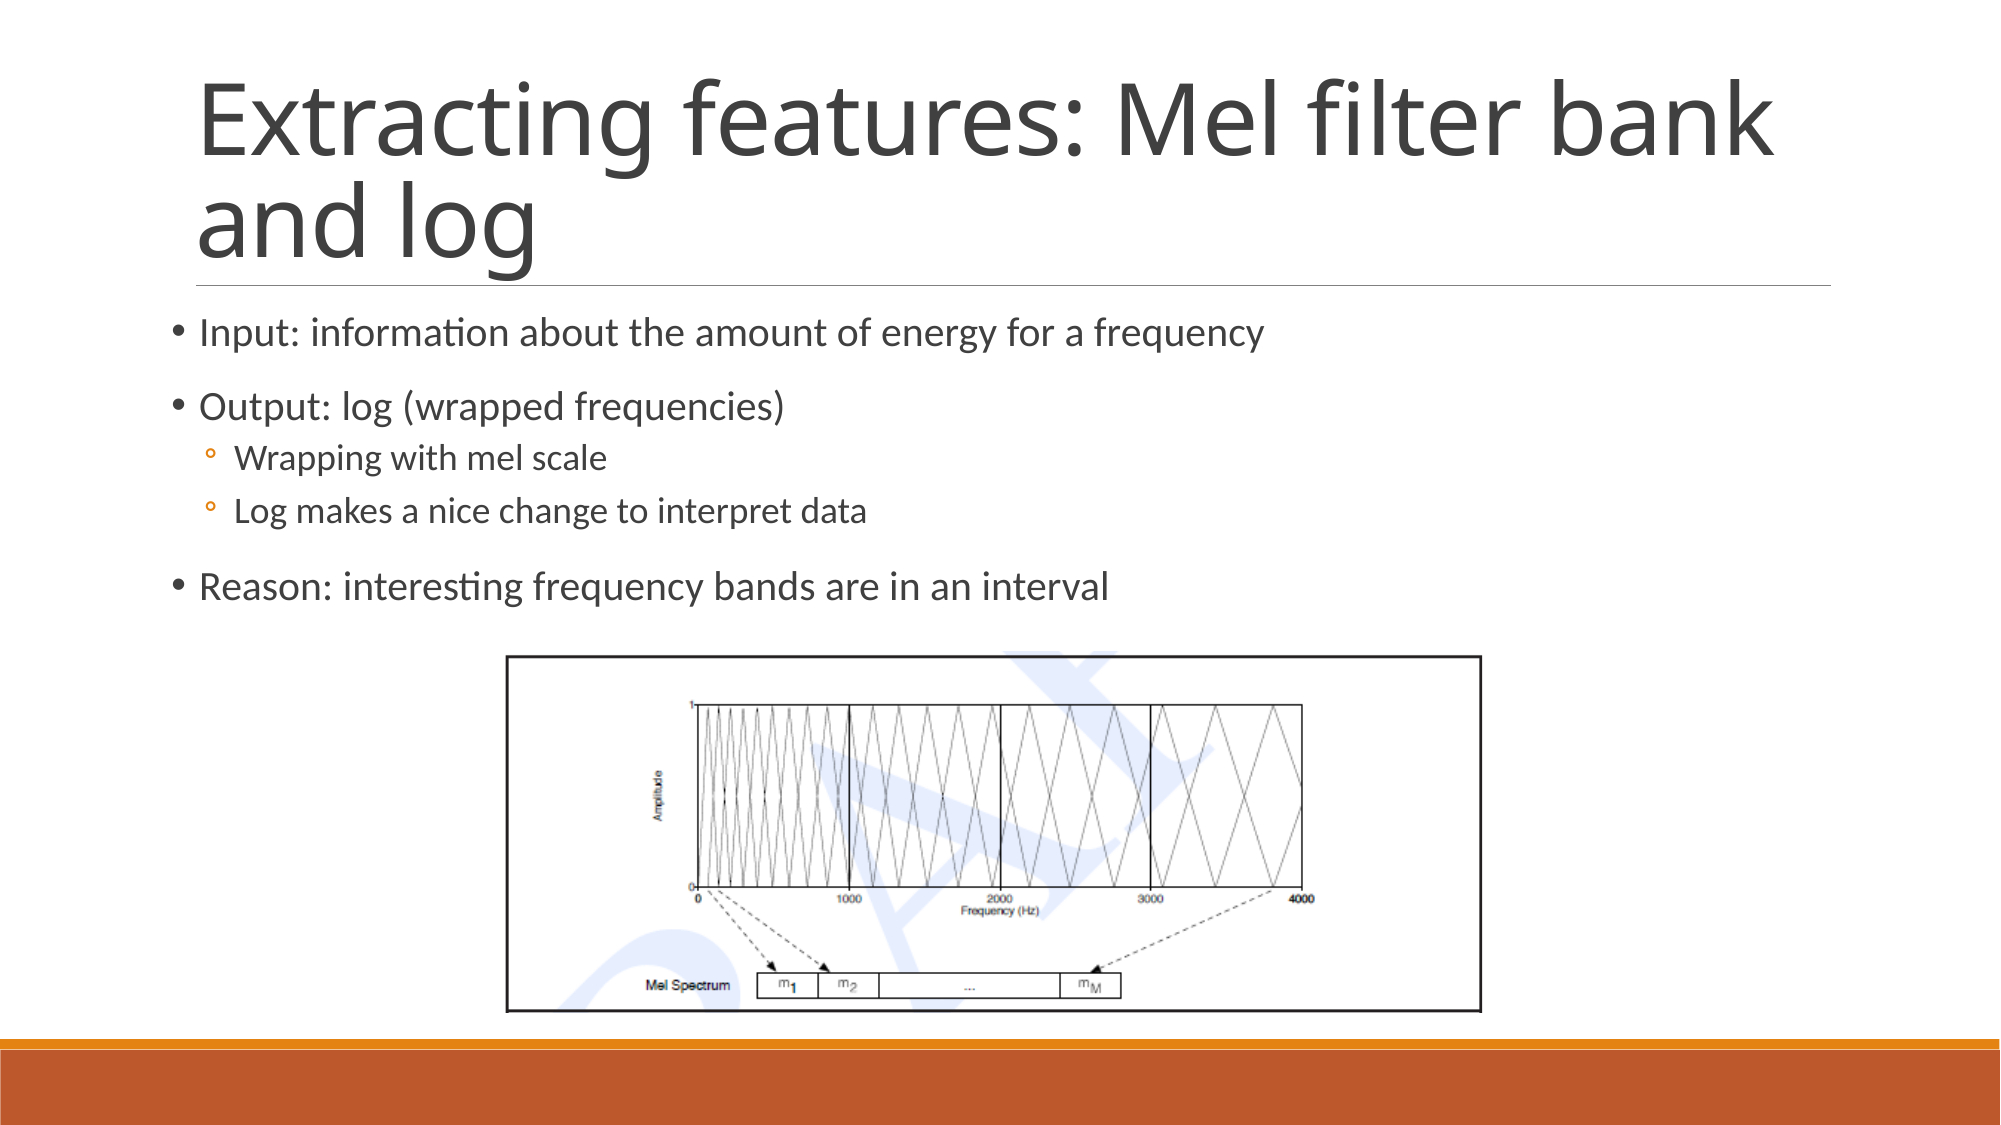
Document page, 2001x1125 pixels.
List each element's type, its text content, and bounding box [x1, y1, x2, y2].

picture [503, 650, 1483, 1013]
list Input: information about the amount of energy for a frequency Output: log (wrapped frequencies) Wrapping with mel scale Log makes a nice change to interpret data Reason: interesting frequency bands are in an interval [156, 302, 1830, 963]
title Extracting features: Mel filter bank and log [180, 47, 1830, 285]
